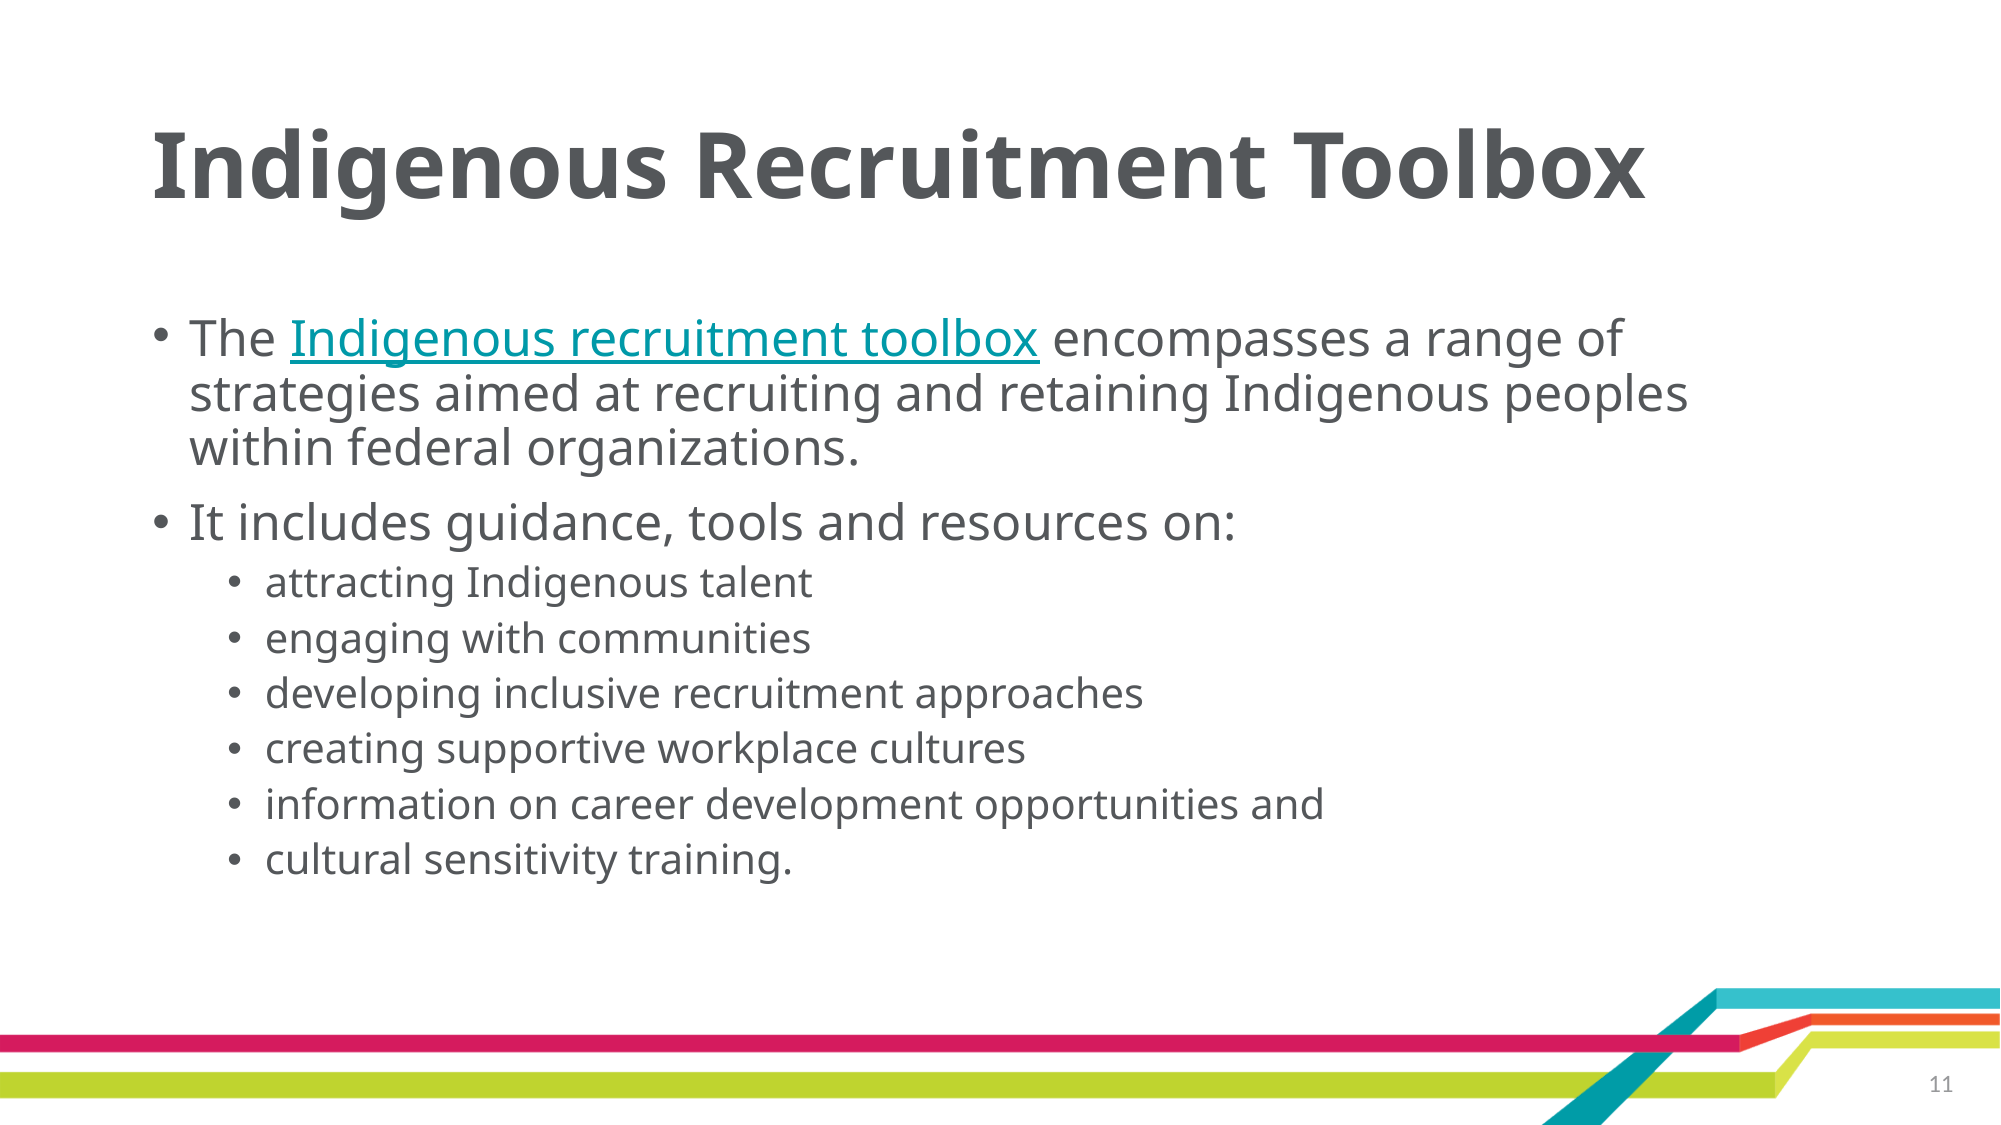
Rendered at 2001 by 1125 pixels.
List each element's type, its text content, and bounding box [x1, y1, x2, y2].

picture [0, 988, 2000, 1125]
title Indigenous Recruitment Toolbox [137, 59, 1863, 278]
list The Indigenous recruitment toolbox encompasses a range of strategies aimed at recruiting and retaining Indigenous peoples within federal organizations. It includes guidance, tools and resources on: attracting Indigenous talent engaging with communities developing inclusive recruitment approaches creating supportive workplace cultures information on career development opportunities and cultural sensitivity training. [137, 299, 1863, 974]
slide_number 11 [1771, 1052, 1969, 1113]
